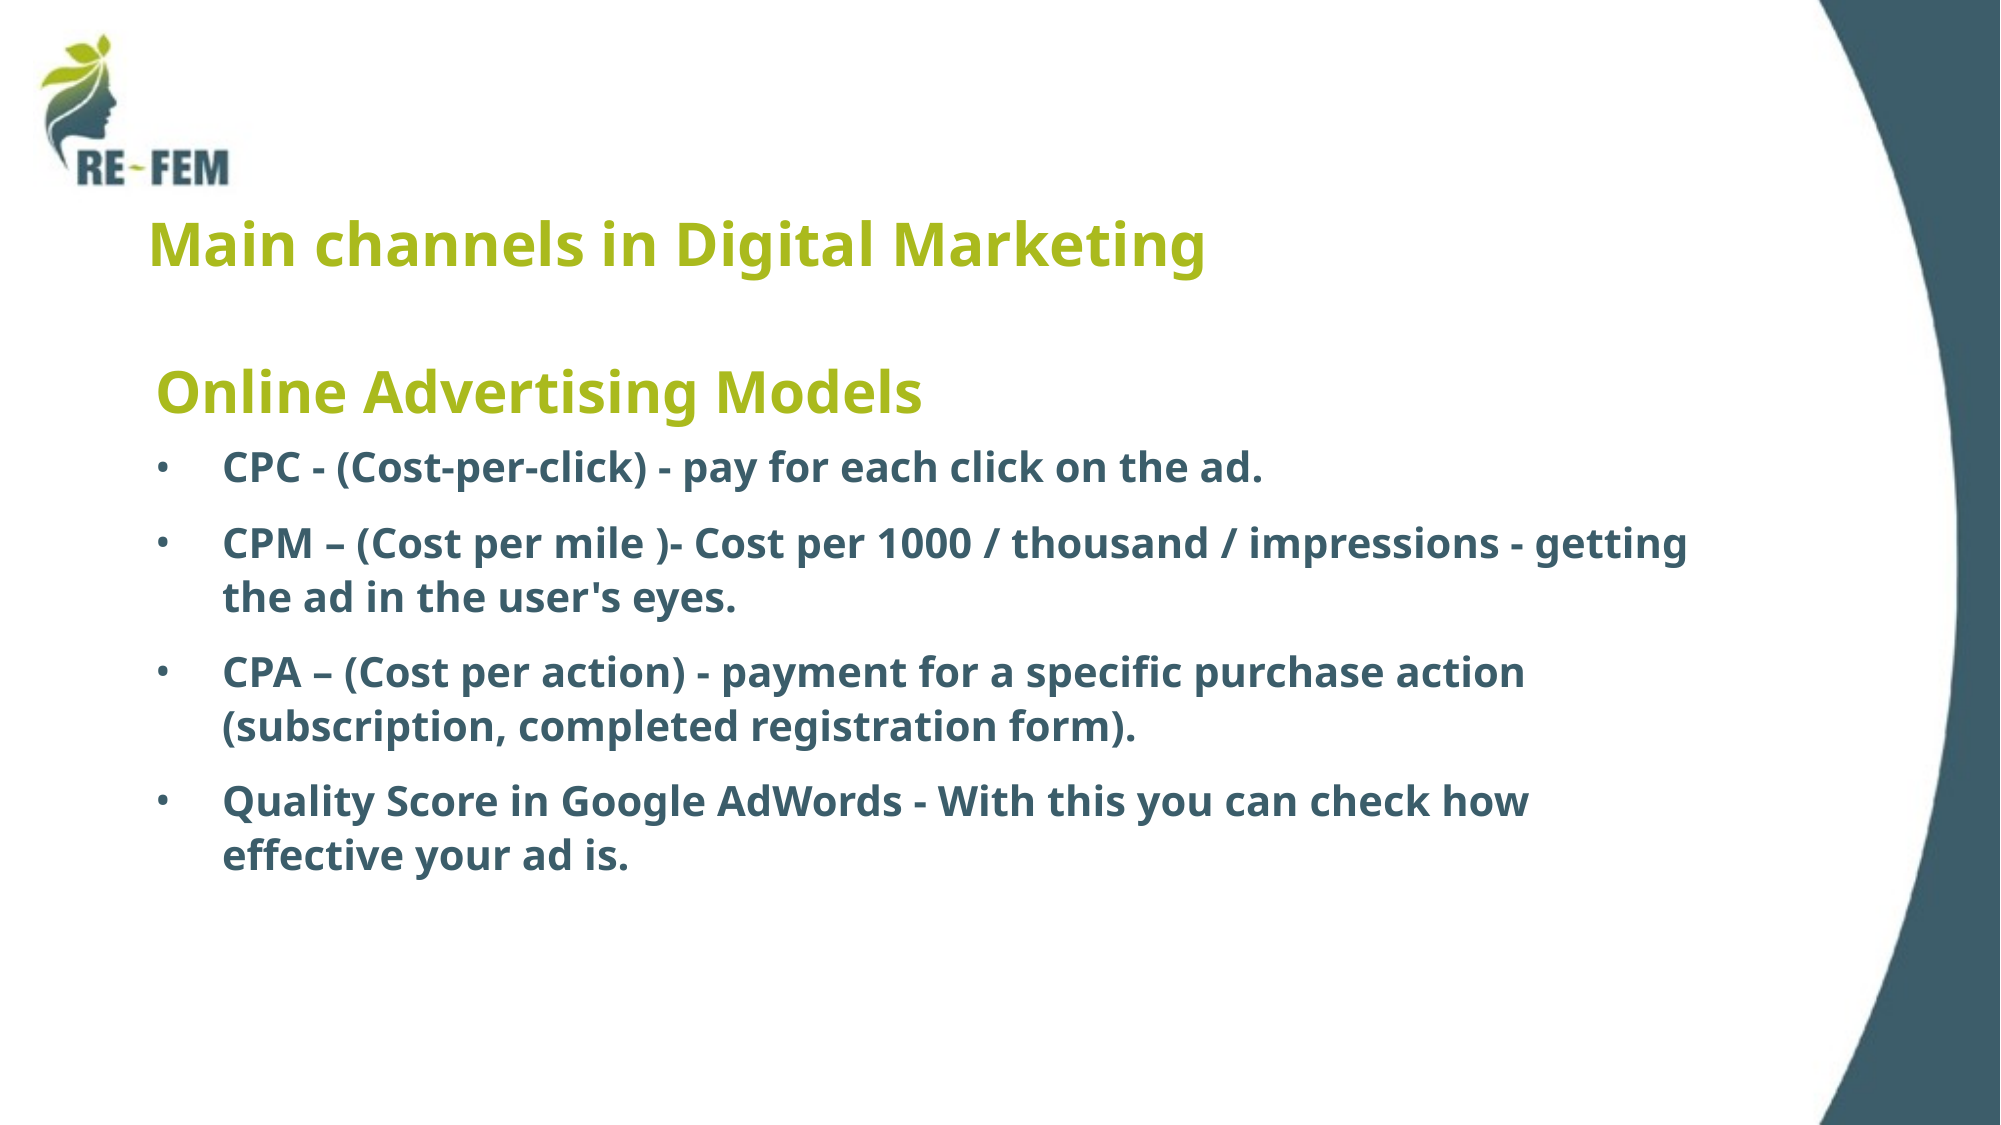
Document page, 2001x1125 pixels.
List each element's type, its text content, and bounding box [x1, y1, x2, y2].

text_box Online Advertising Models CPC - (Cost-per-click) - pay for each click on the ad. CPM – (Cost per mile )- Cost per 1000 / thousand / impressions - getting the ad in the user's eyes. CPA – (Cost per action) - payment for a specific purchase action (subscription, completed registration form). Quality Score in Google AdWords - With this you can check how effective your ad is. [153, 352, 1780, 879]
title Main channels in Digital Marketing [144, 204, 1277, 395]
picture [33, 0, 2000, 1125]
